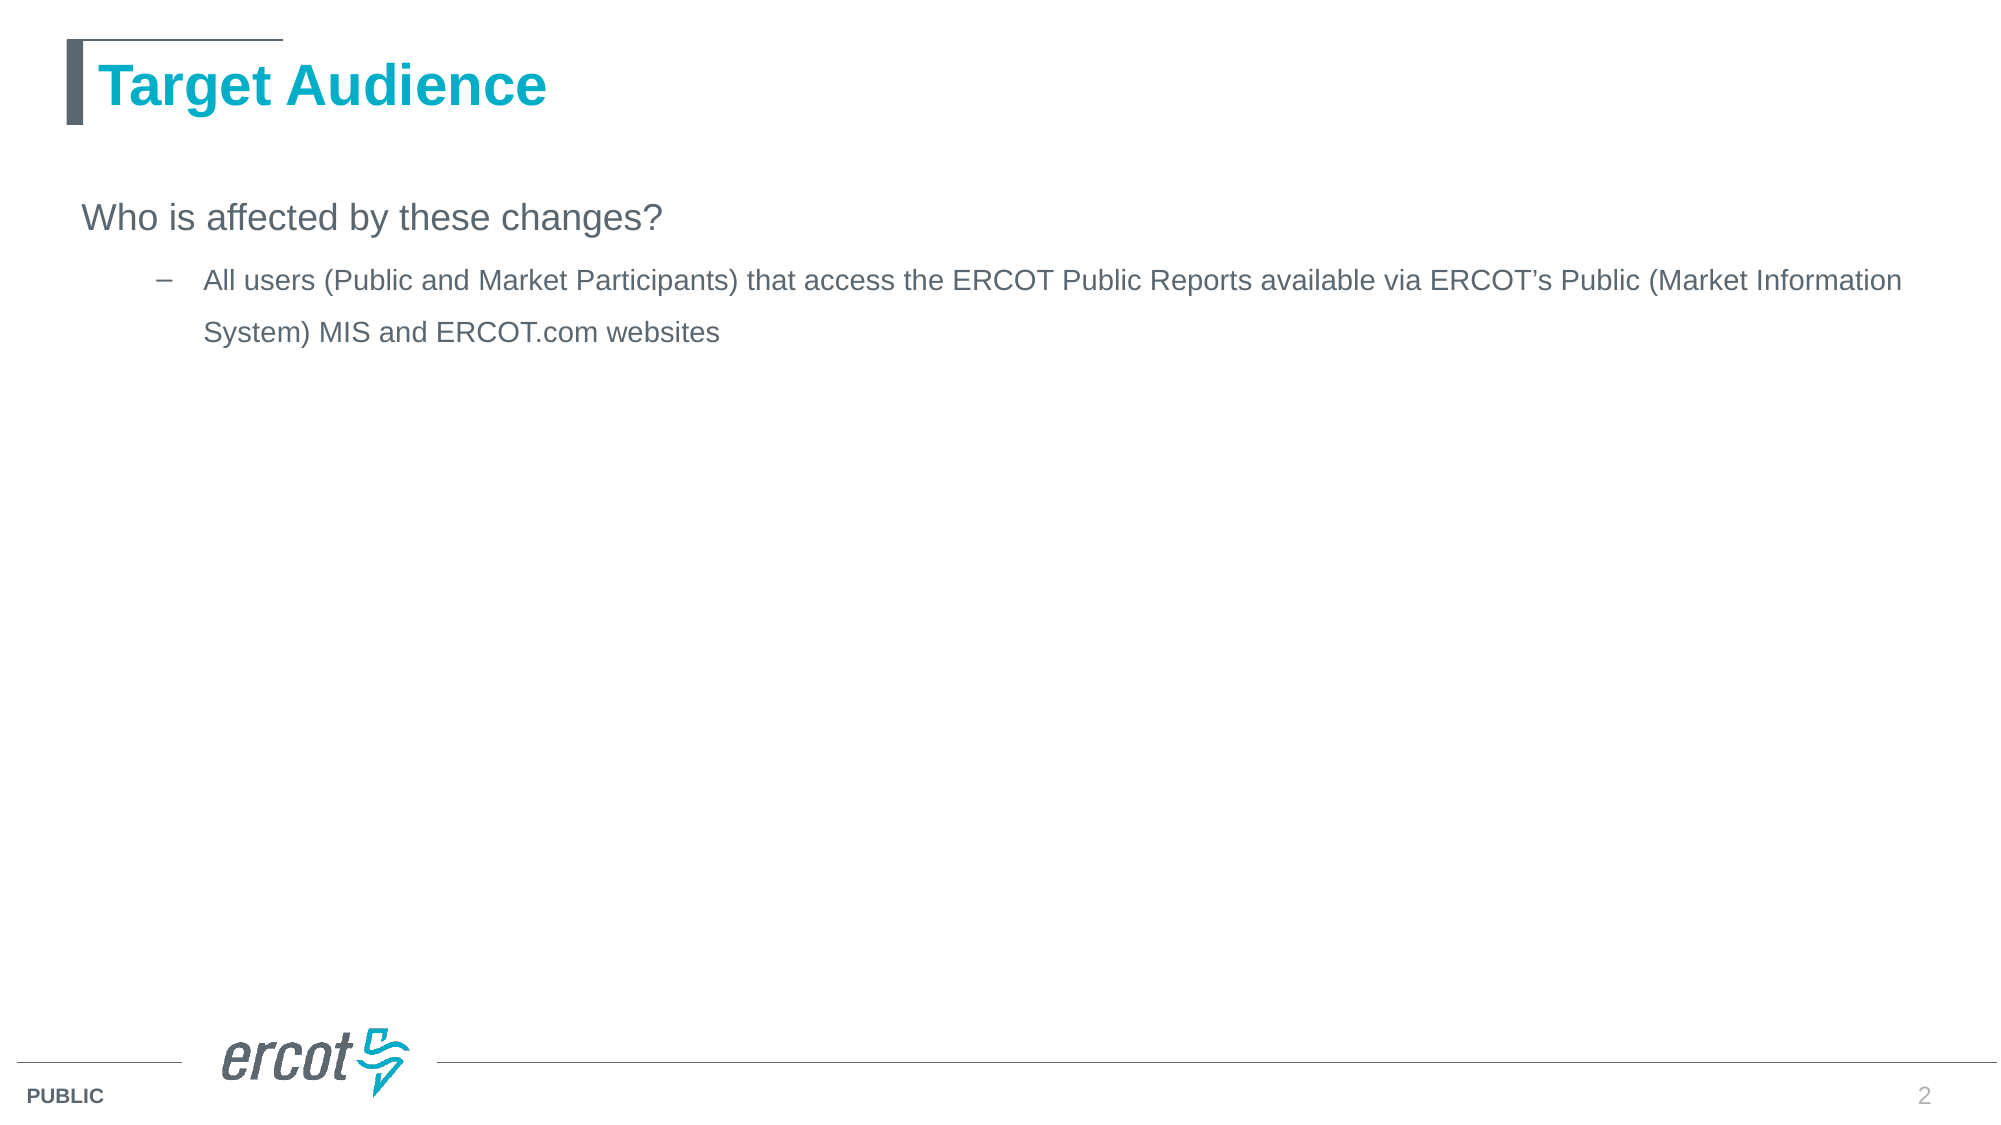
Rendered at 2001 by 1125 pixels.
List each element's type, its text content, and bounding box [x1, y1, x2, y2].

picture [218, 1024, 413, 1100]
list Who is affected by these changes? All users (Public and Market Participants) that access the ERCOT Public Reports available via ERCOT’s Public (Market Information System) MIS and ERCOT.com websites [66, 162, 1934, 992]
title Target Audience [83, 39, 1934, 125]
slide_number 2 [1866, 1076, 1984, 1113]
